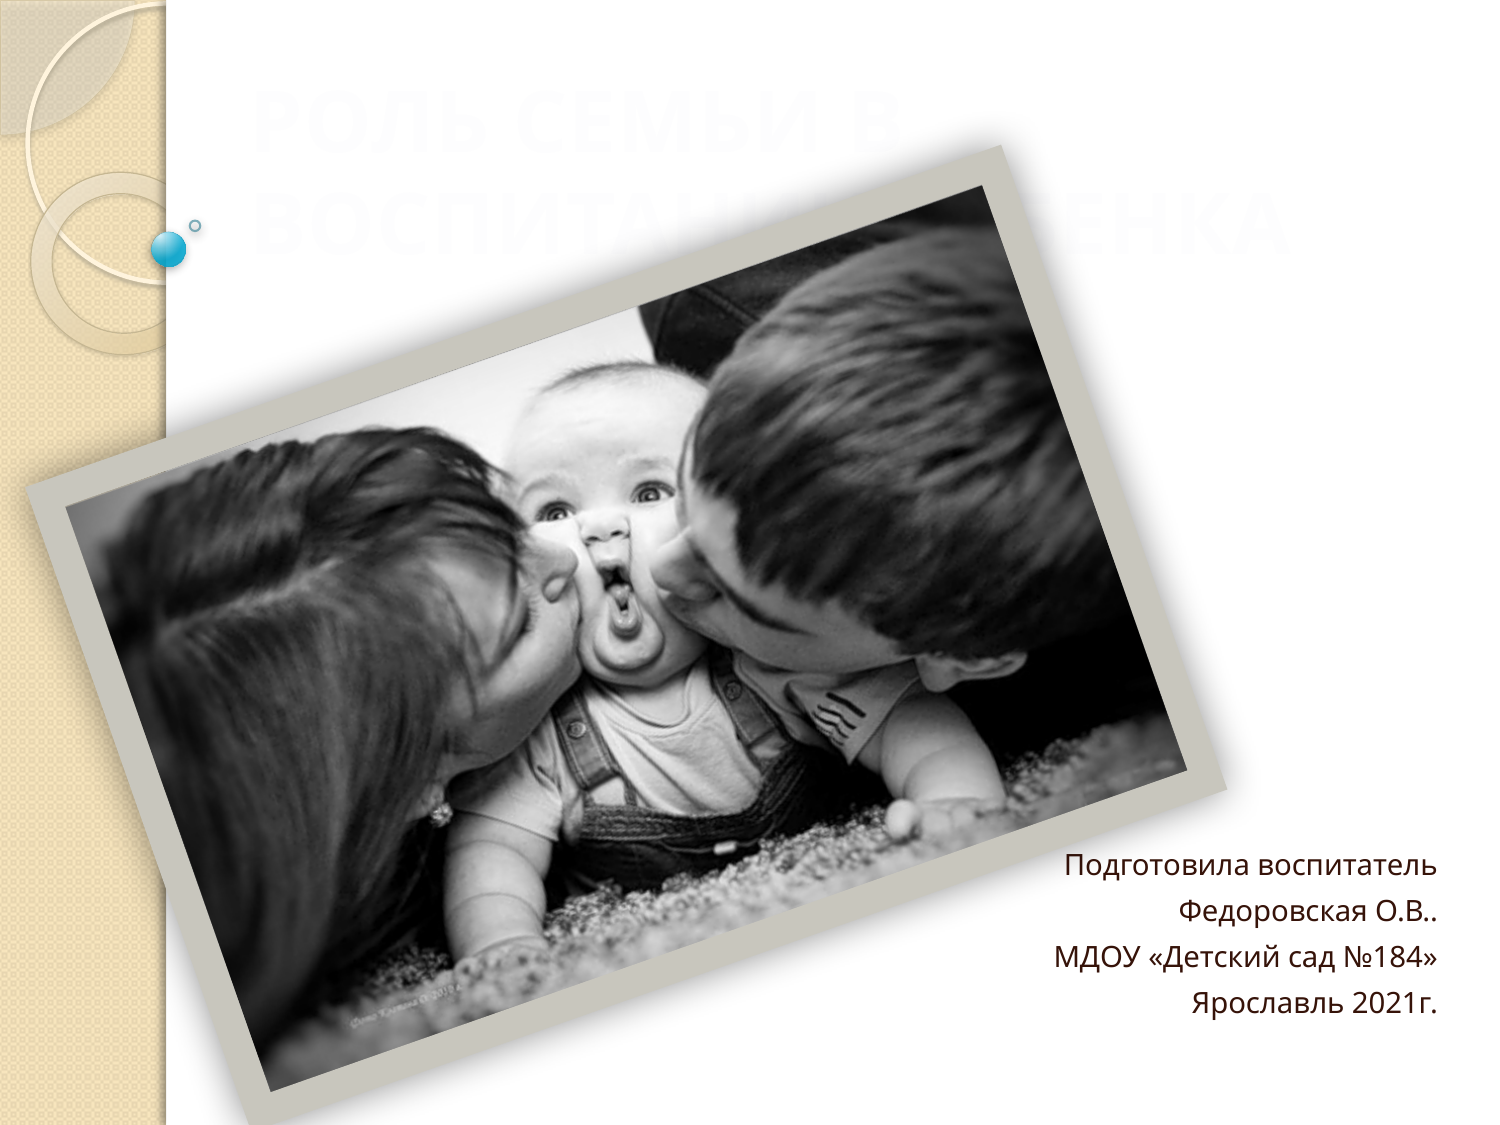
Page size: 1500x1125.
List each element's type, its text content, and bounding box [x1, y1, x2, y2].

picture [66, 186, 1187, 1091]
title РОЛЬ СЕМЬИ В ВОСПИТАНИИ РЕБЕНКА [234, 59, 1450, 279]
subtitle Подготовила воспитатель Федоровская О.В.. МДОУ «Детский сад №184» Ярославль 2021г. [1009, 846, 1453, 1071]
